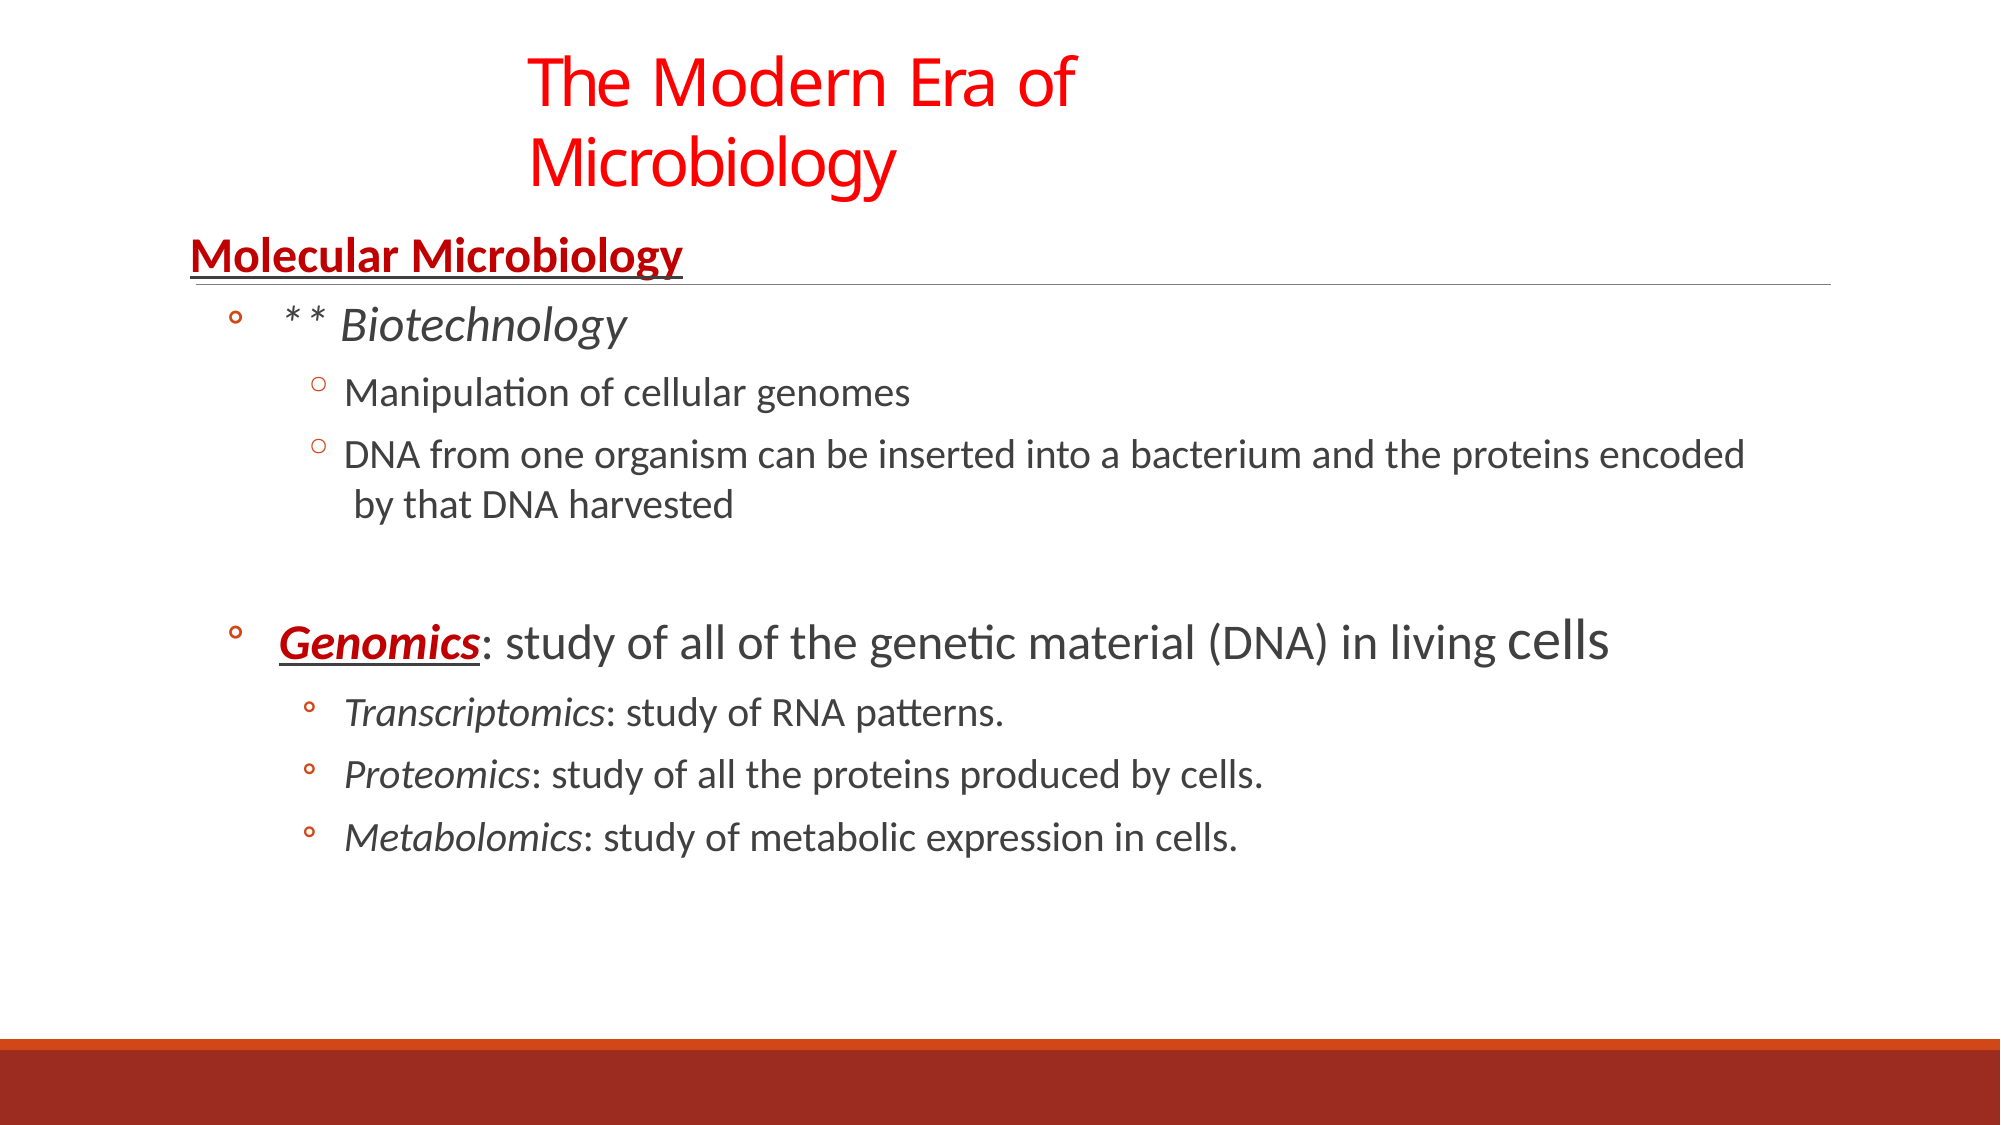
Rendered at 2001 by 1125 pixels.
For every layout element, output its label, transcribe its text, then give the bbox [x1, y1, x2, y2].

title The Modern Era of Microbiology [525, 37, 1353, 228]
text_box Molecular Microbiology ** Biotechnology Manipulation of cellular genomes DNA from one organism can be inserted into a bacterium and the proteins encoded by that DNA harvested Genomics: study of all of the genetic material (DNA) in living cells Transcriptomics: study of RNA patterns. Proteomics: study of all the proteins produced by cells. Metabolomics: study of metabolic expression in cells. [187, 212, 1756, 860]
